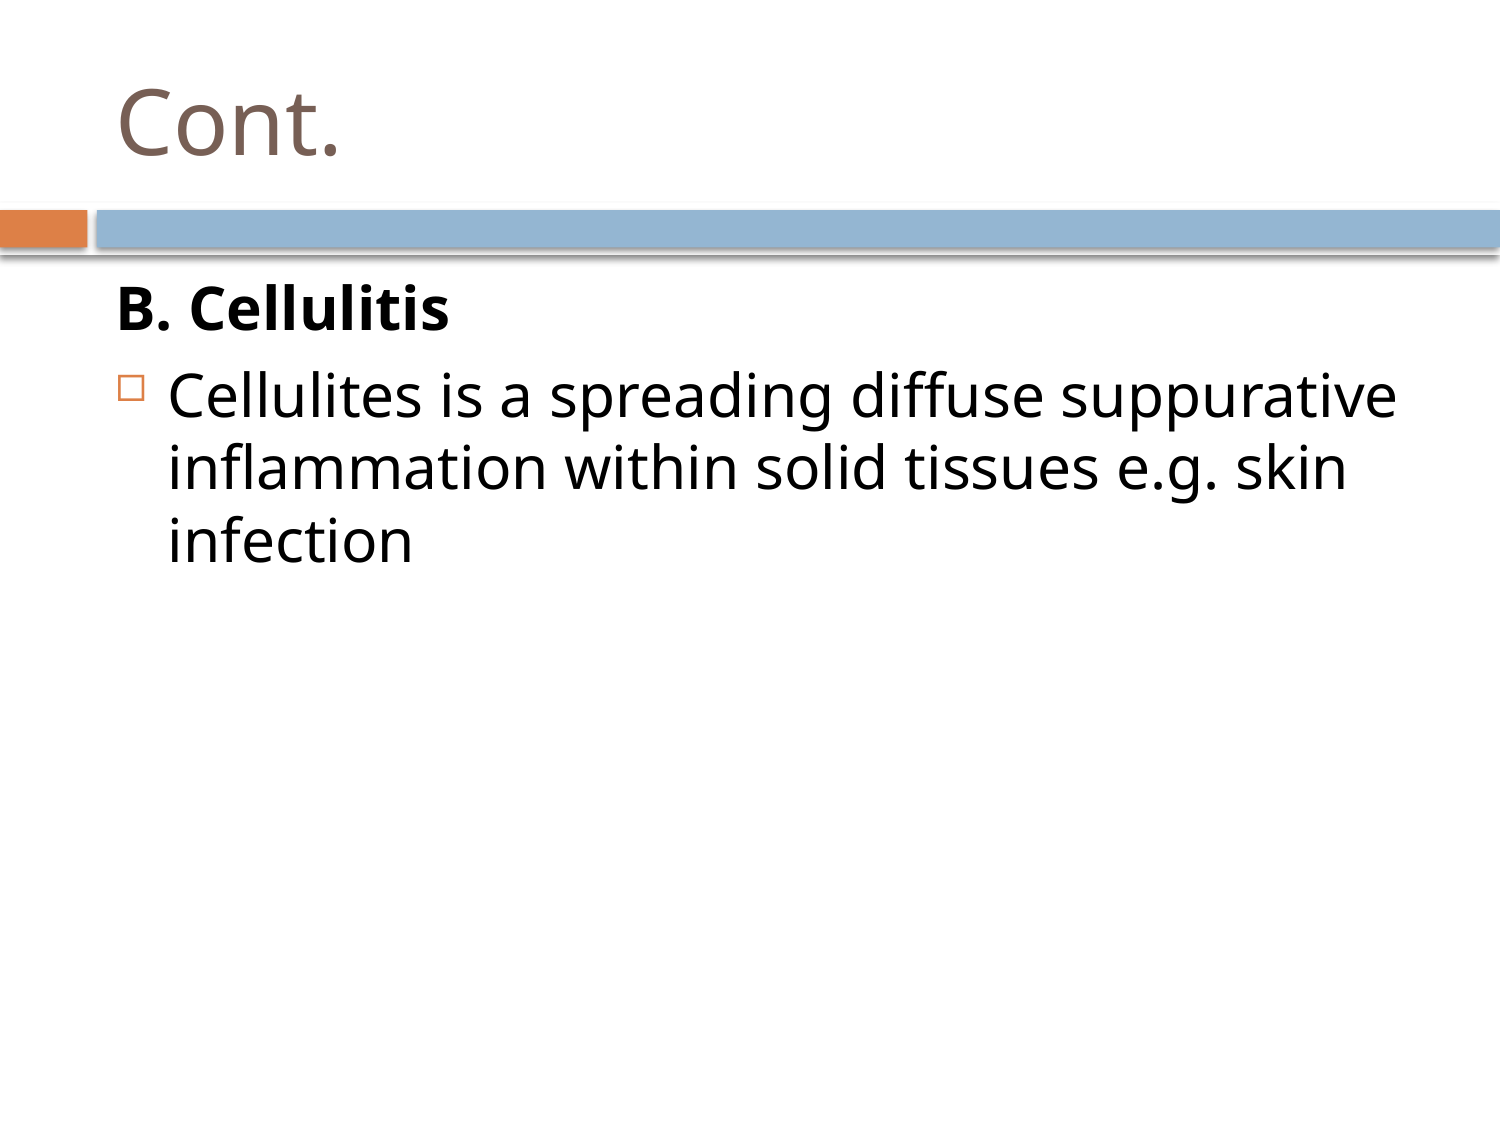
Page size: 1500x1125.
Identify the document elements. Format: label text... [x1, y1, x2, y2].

list B. Cellulitis Cellulites is a spreading diffuse suppurative inflammation within solid tissues e.g. skin infection [100, 262, 1438, 1000]
title Cont. [100, 37, 1438, 200]
